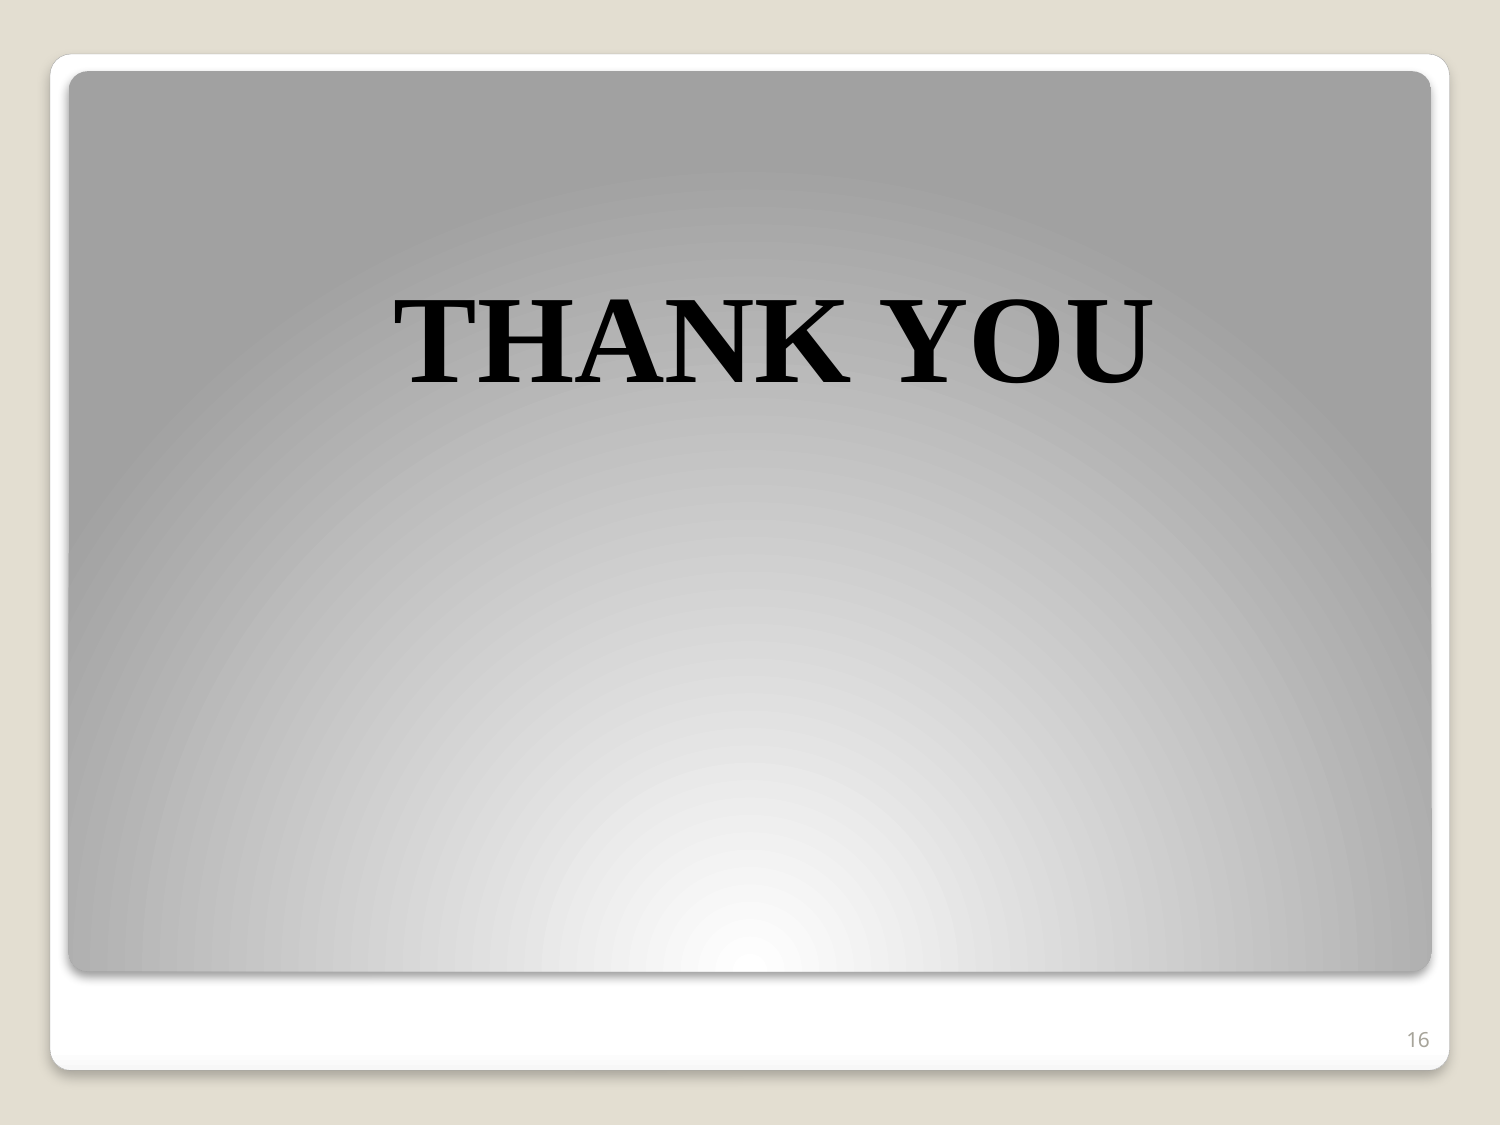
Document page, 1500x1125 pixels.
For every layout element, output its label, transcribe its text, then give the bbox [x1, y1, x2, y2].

slide_number 16 [1369, 1002, 1445, 1063]
list THANK YOU [82, 86, 1425, 774]
